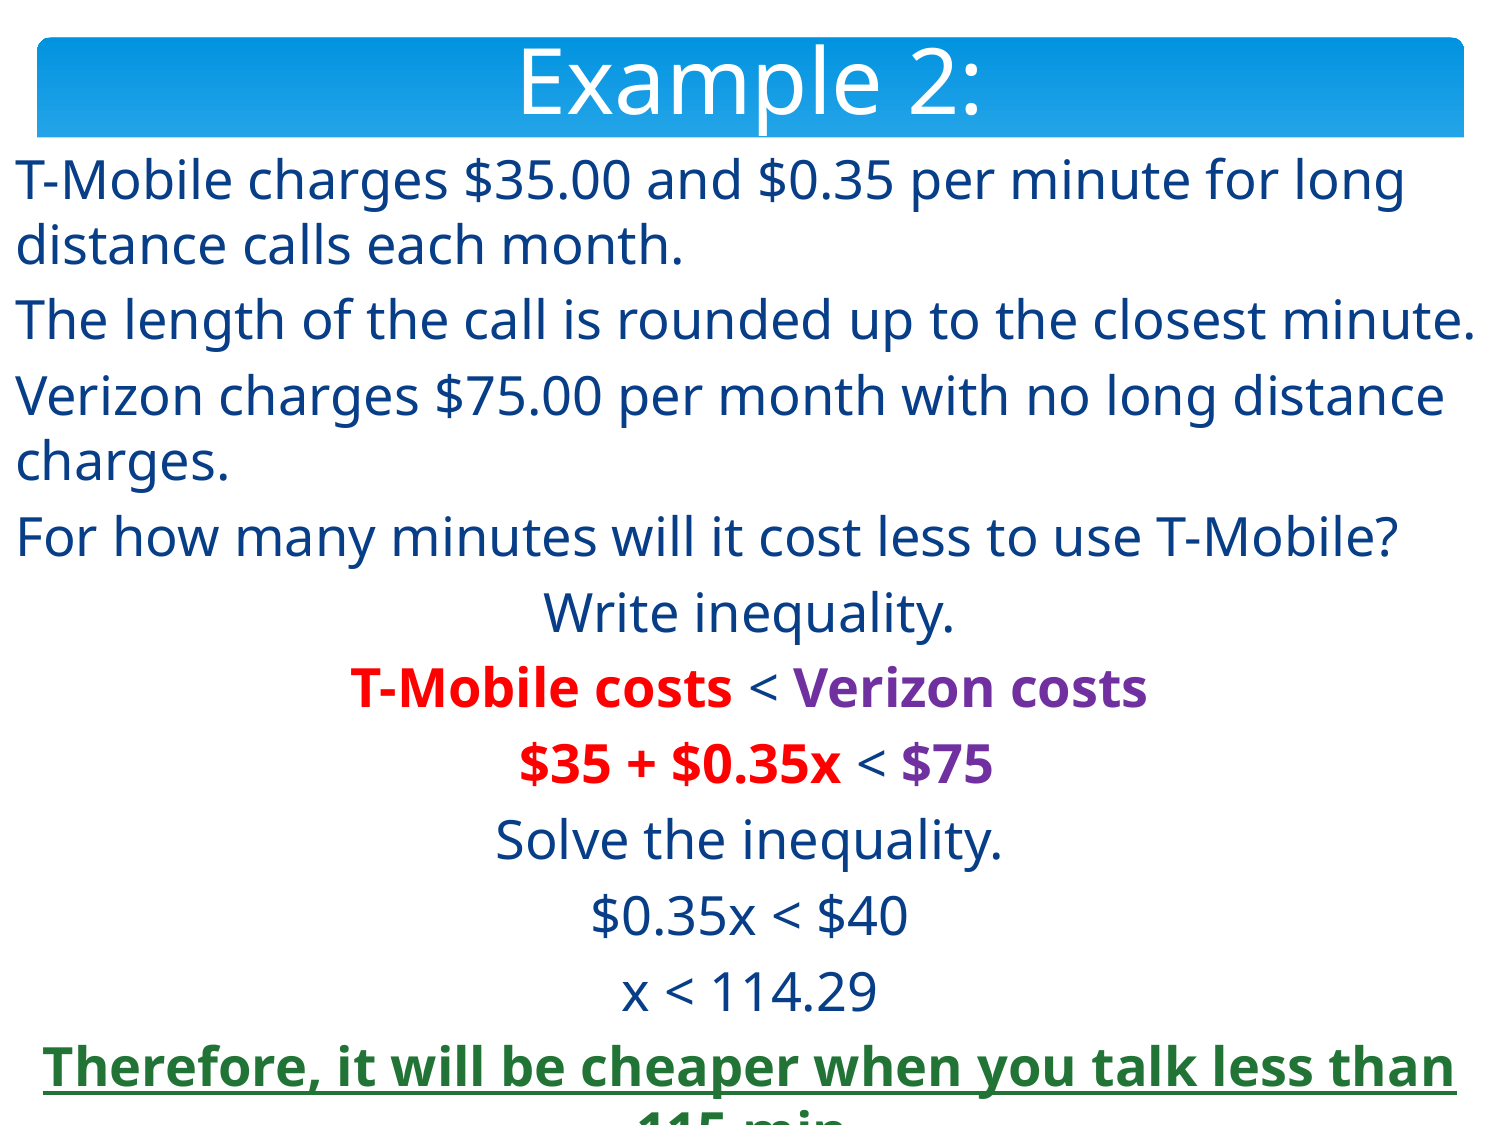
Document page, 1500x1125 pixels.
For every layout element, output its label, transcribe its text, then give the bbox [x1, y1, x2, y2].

title Example 2: [75, 0, 1425, 181]
list T-Mobile charges $35.00 and $0.35 per minute for long distance calls each month. The length of the call is rounded up to the closest minute. Verizon charges $75.00 per month with no long distance charges. For how many minutes will it cost less to use T-Mobile? Write inequality. T-Mobile costs < Verizon costs $35 + $0.35x < $75 Solve the inequality. $0.35x < $40 x < 114.29 Therefore, it will be cheaper when you talk less than 115 min. [0, 137, 1500, 1113]
